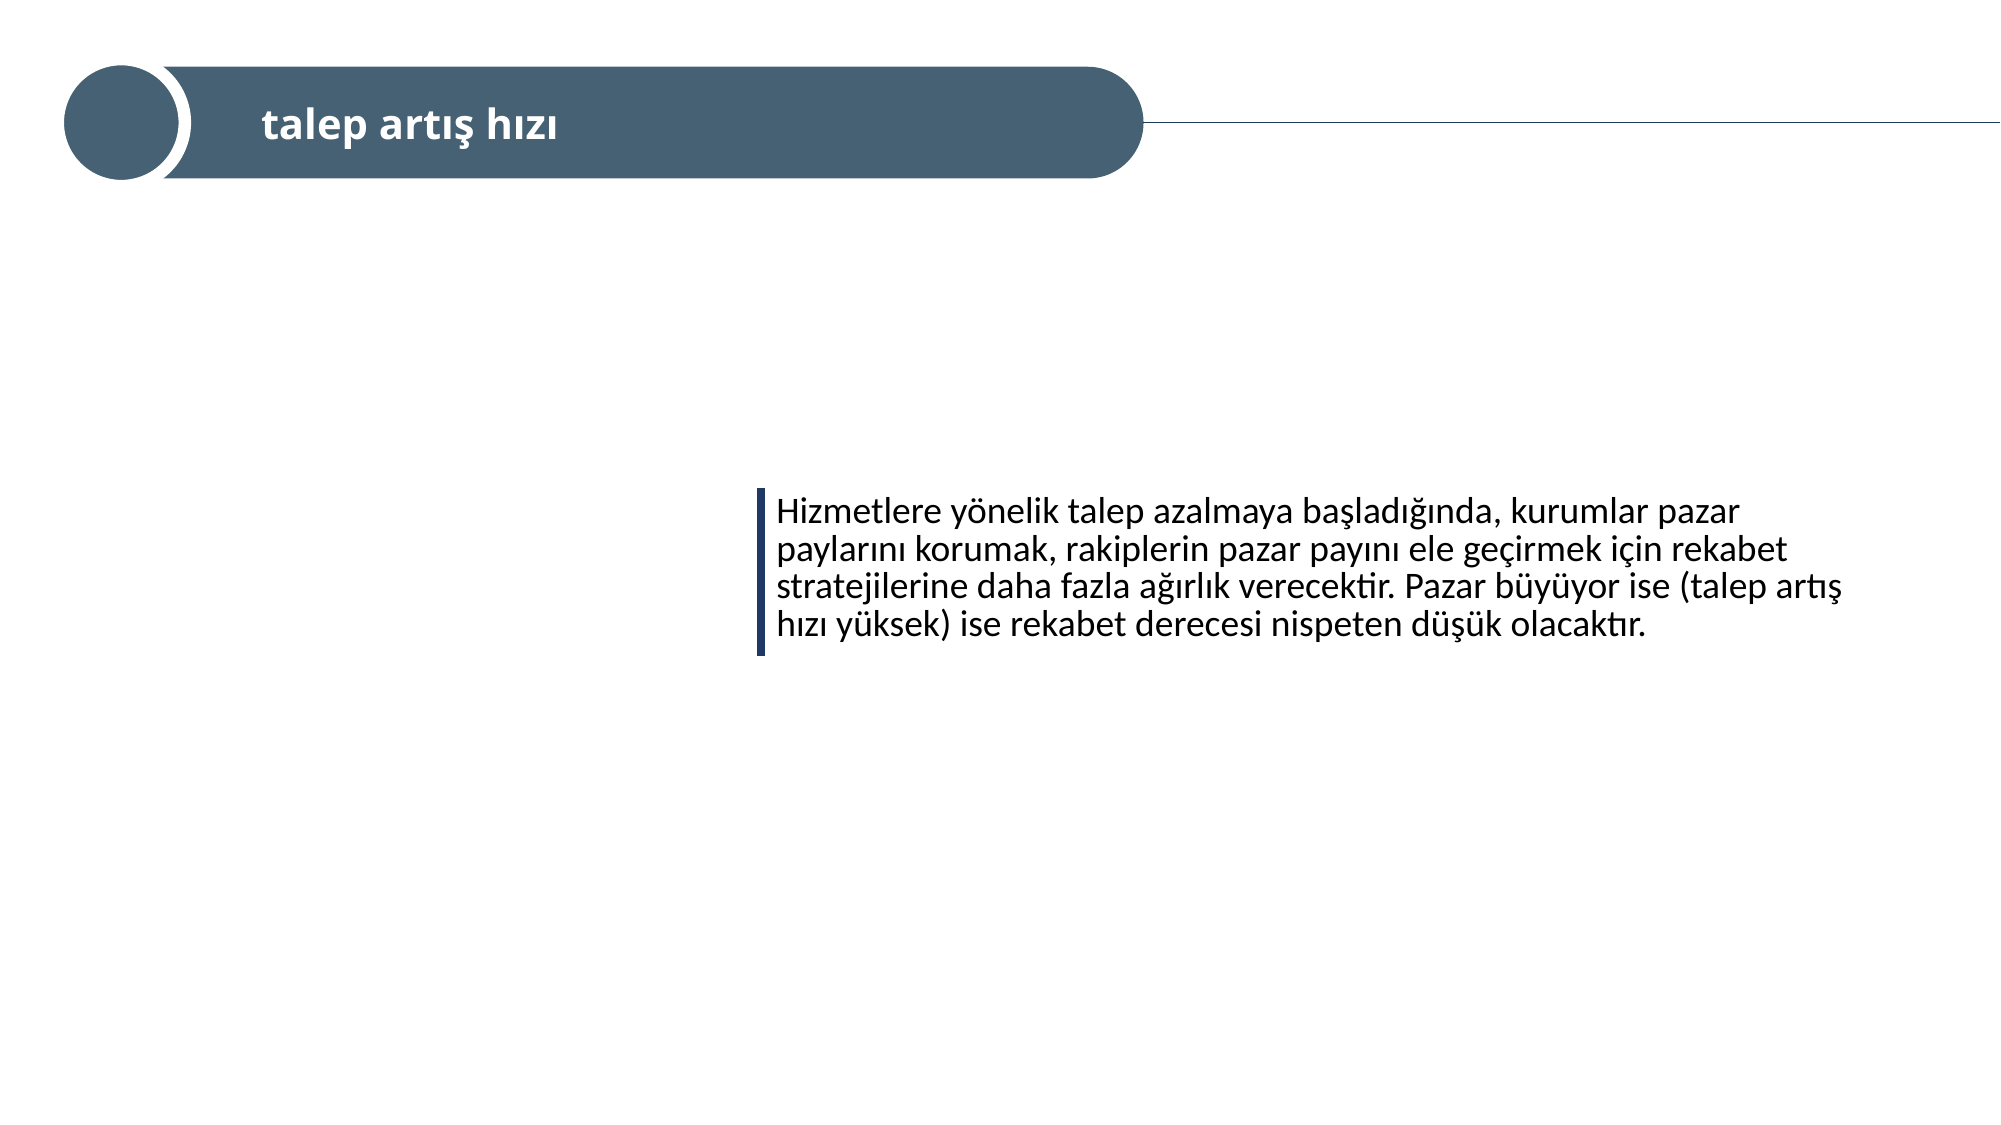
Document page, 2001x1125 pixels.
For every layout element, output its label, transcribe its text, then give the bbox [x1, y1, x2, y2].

table_header Hizmetlere yönelik talep azalmaya başladığında, kurumlar pazar paylarını korumak, rakiplerin pazar payını ele geçirmek için rekabet stratejilerine daha fazla ağırlık verecektir. Pazar büyüyor ise (talep artış hızı yüksek) ise rekabet derecesi nispeten düşük olacaktır. [765, 488, 1873, 651]
text_box [56, 58, 186, 188]
text_box talep artış hızı [153, 65, 1145, 180]
